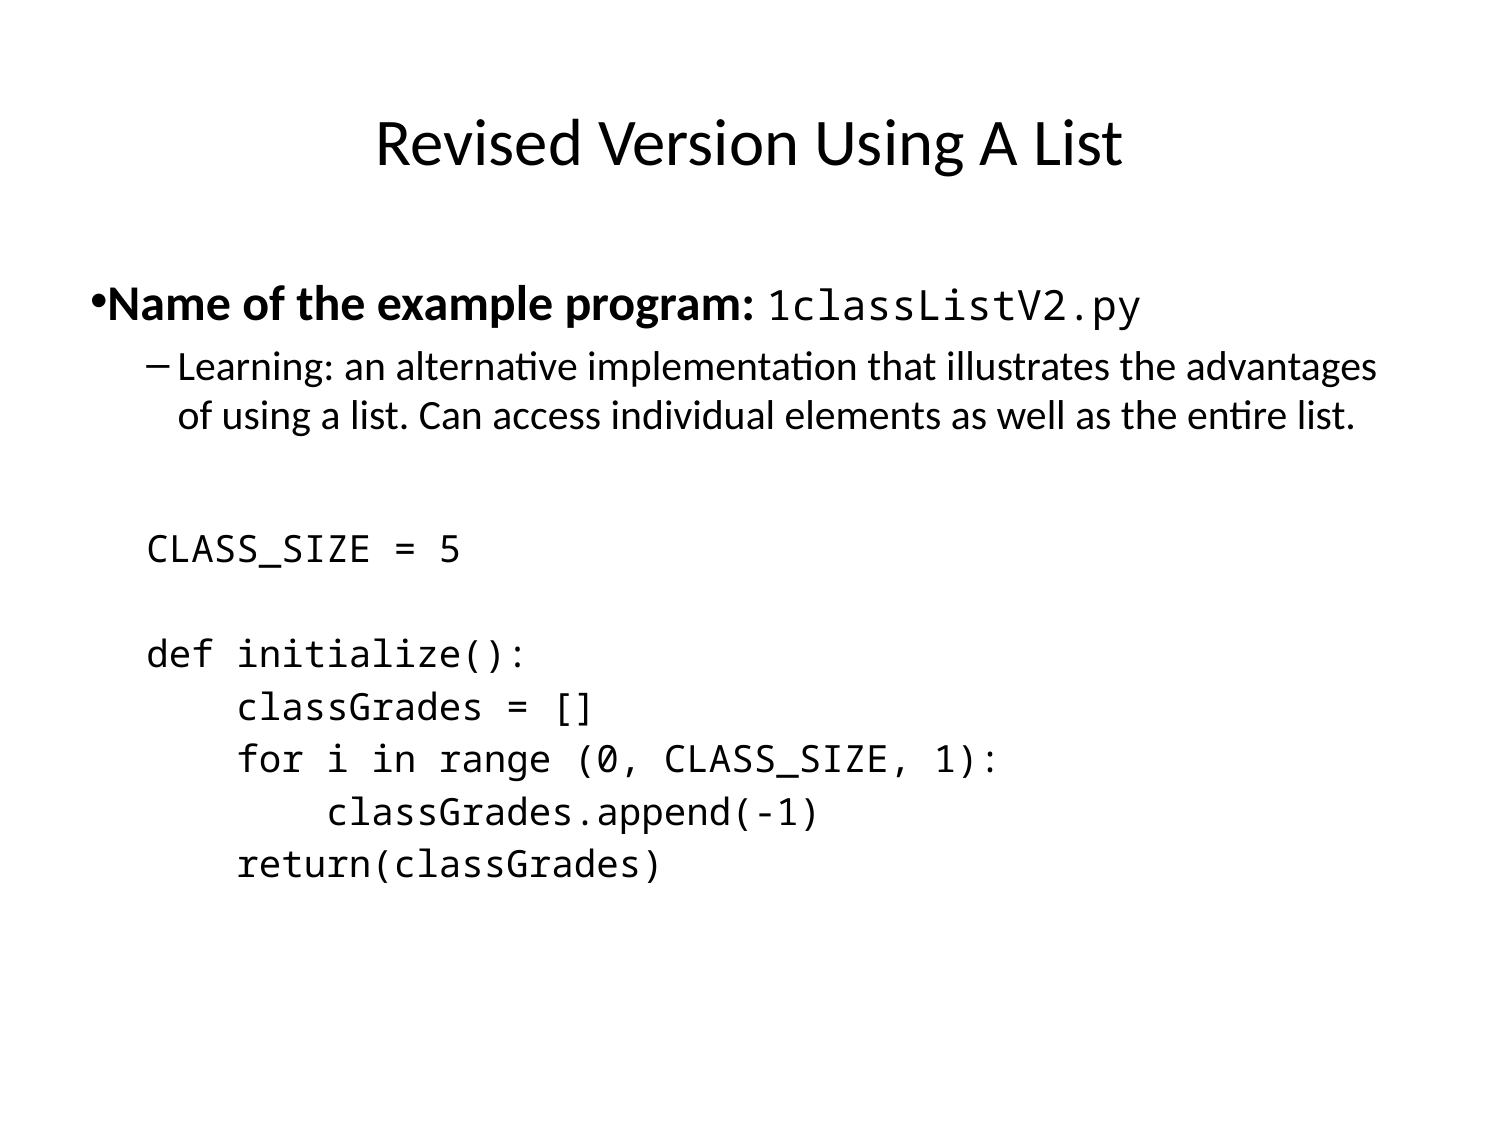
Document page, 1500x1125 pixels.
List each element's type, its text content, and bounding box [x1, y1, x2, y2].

title Revised Version Using A List [75, 45, 1425, 233]
list Name of the example program: 1classListV2.py Learning: an alternative implementation that illustrates the advantages of using a list. Can access individual elements as well as the entire list. CLASS_SIZE = 5 def initialize(): classGrades = [] for i in range (0, CLASS_SIZE, 1): classGrades.append(-1) return(classGrades) [75, 262, 1425, 1005]
